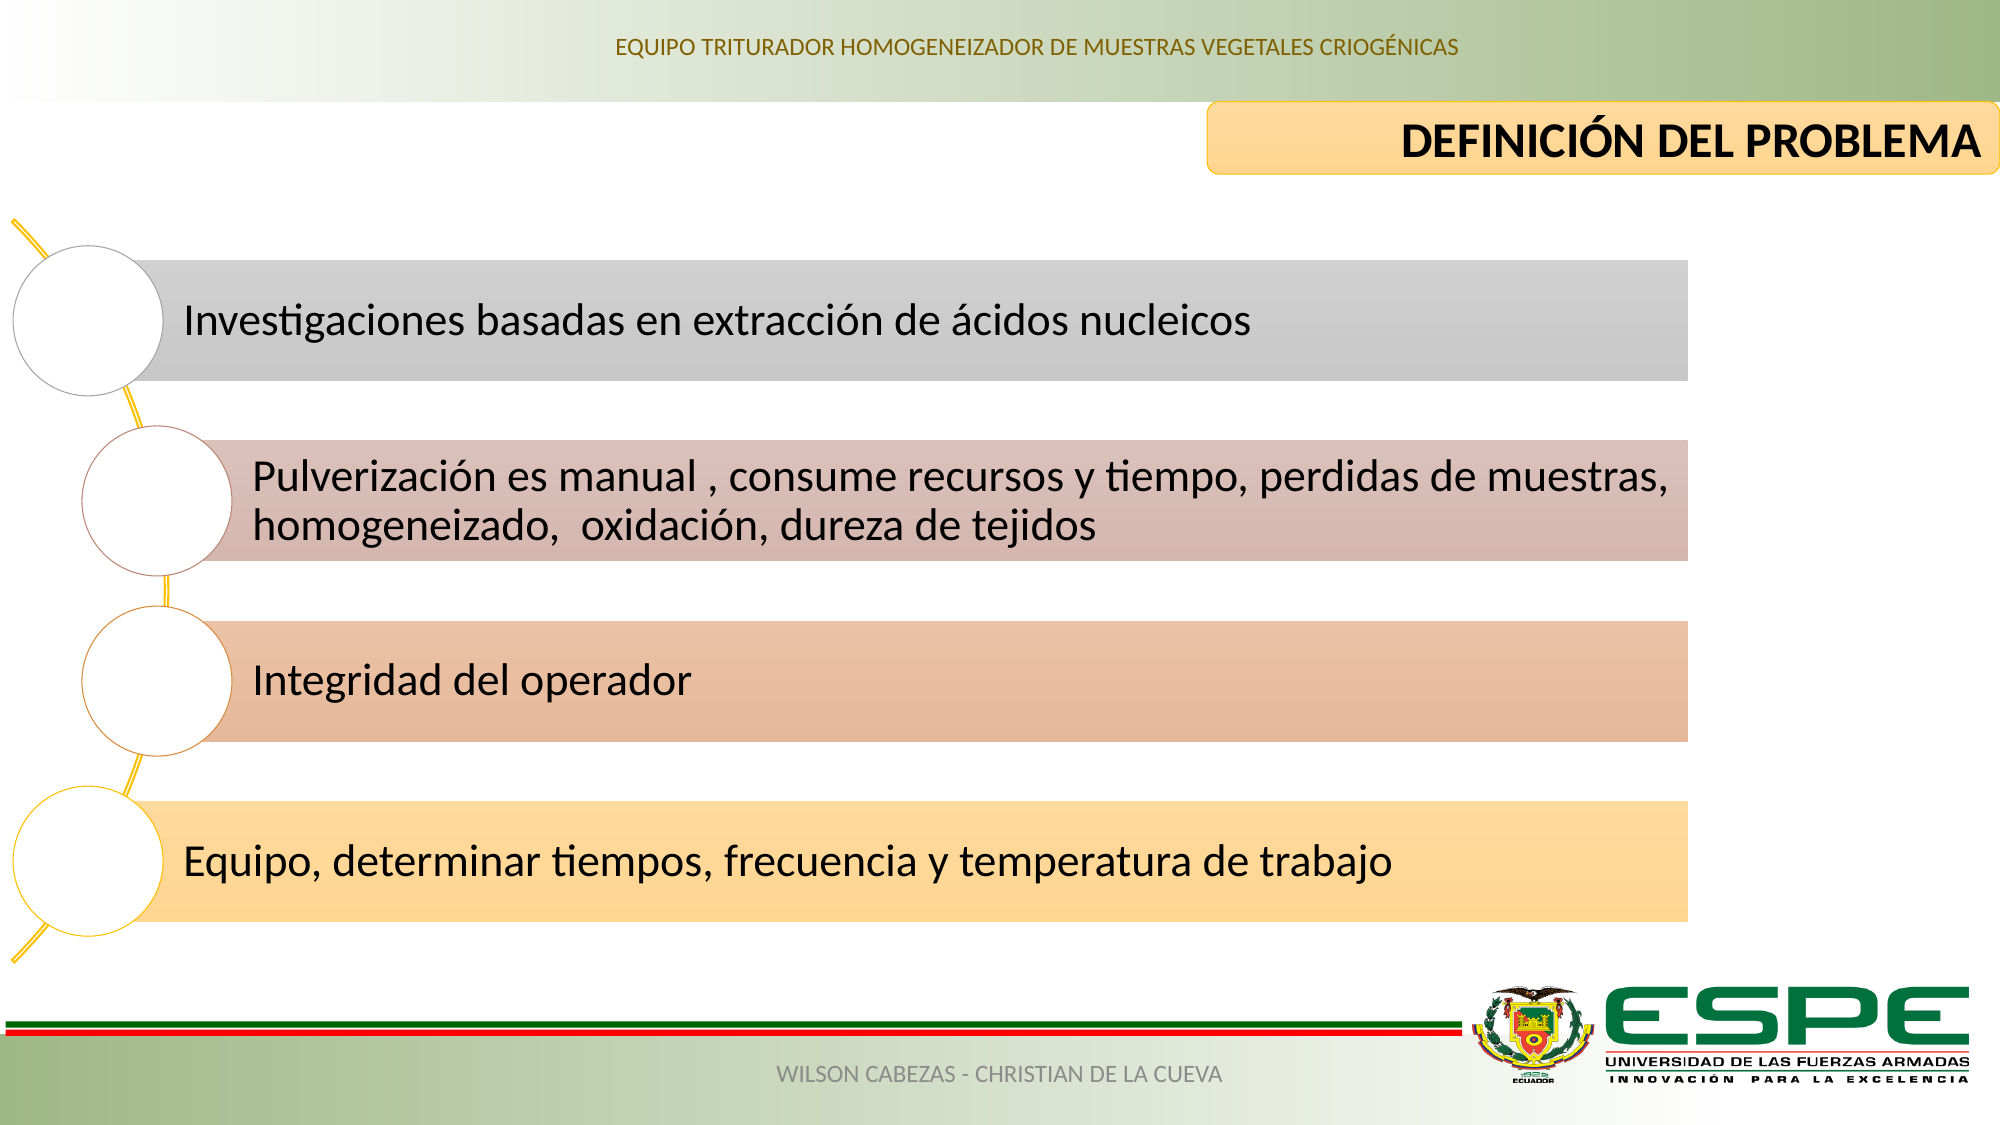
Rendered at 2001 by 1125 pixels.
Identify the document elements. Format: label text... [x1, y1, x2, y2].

text_box EQUIPO TRITURADOR HOMOGENEIZADOR DE MUESTRAS VEGETALES CRIOGÉNICAS [582, 15, 1494, 76]
picture [1472, 986, 1969, 1083]
footer WILSON CABEZAS - CHRISTIAN DE LA CUEVA [662, 1042, 1338, 1103]
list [0, 200, 1699, 982]
text_box DEFINICIÓN DEL PROBLEMA [1206, 101, 2000, 175]
